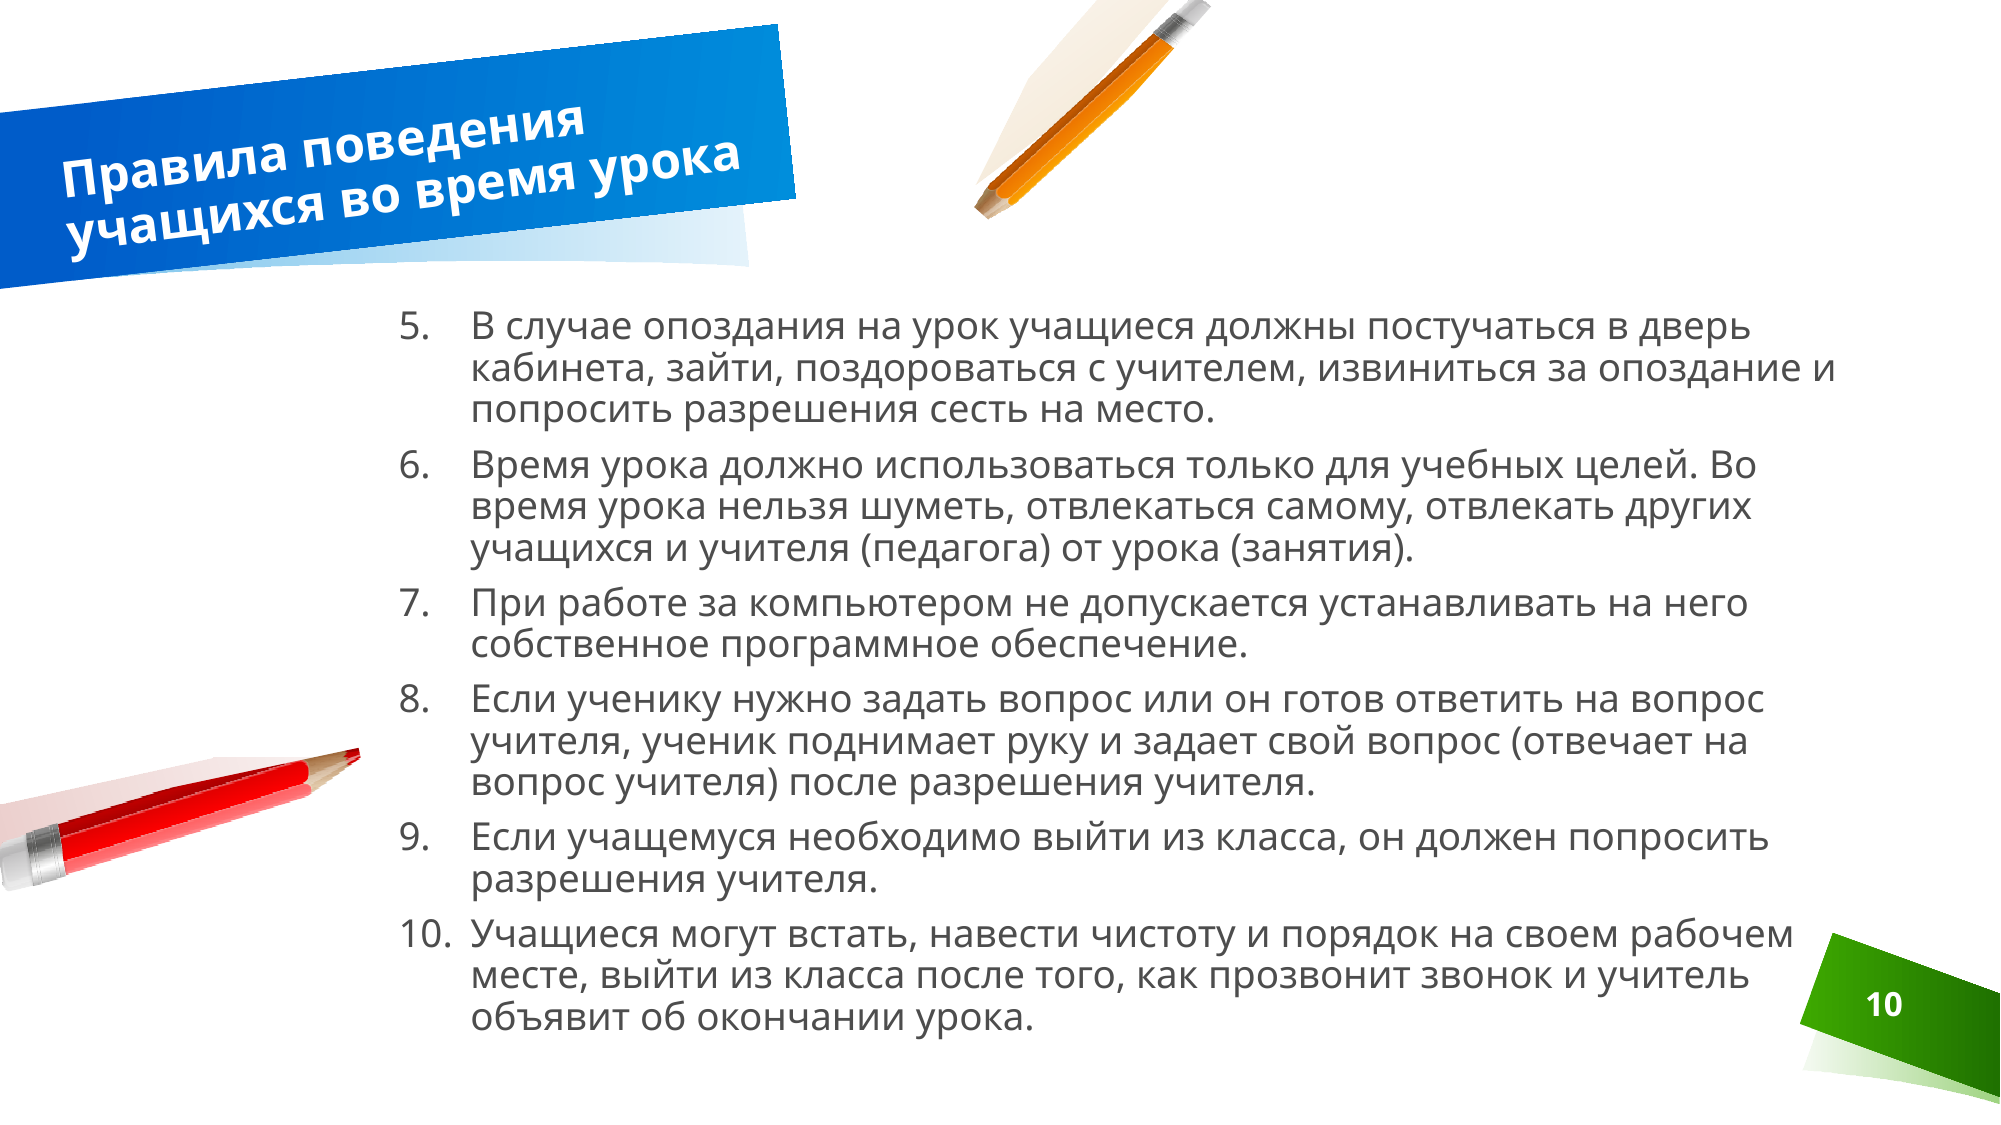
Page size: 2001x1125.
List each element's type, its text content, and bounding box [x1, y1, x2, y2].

title Правила поведения учащихся во время урока [36, 15, 779, 319]
picture [0, 747, 373, 894]
picture [956, 0, 1217, 237]
list В случае опоздания на урок учащиеся должны постучаться в дверь кабинета, зайти, поздороваться с учителем, извиниться за опоздание и попросить разрешения сесть на место. Время урока должно использоваться только для учебных целей. Во время урока нельзя шуметь, отвлекаться самому, отвлекать других учащихся и учителя (педагога) от урока (занятия). При работе за компьютером не допускается устанавливать на него собственное программное обеспечение. Если ученику нужно задать вопрос или он готов ответить на вопрос учителя, ученик поднимает руку и задает свой вопрос (отвечает на вопрос учителя) после разрешения учителя. Если учащемуся необходимо выйти из класса, он должен попросить разрешения учителя. Учащиеся могут встать, навести чистоту и порядок на своем рабочем месте, выйти из класса после того, как прозвонит звонок и учитель объявит об окончании урока. [383, 299, 1863, 1057]
slide_number 10 [1863, 975, 1937, 1036]
